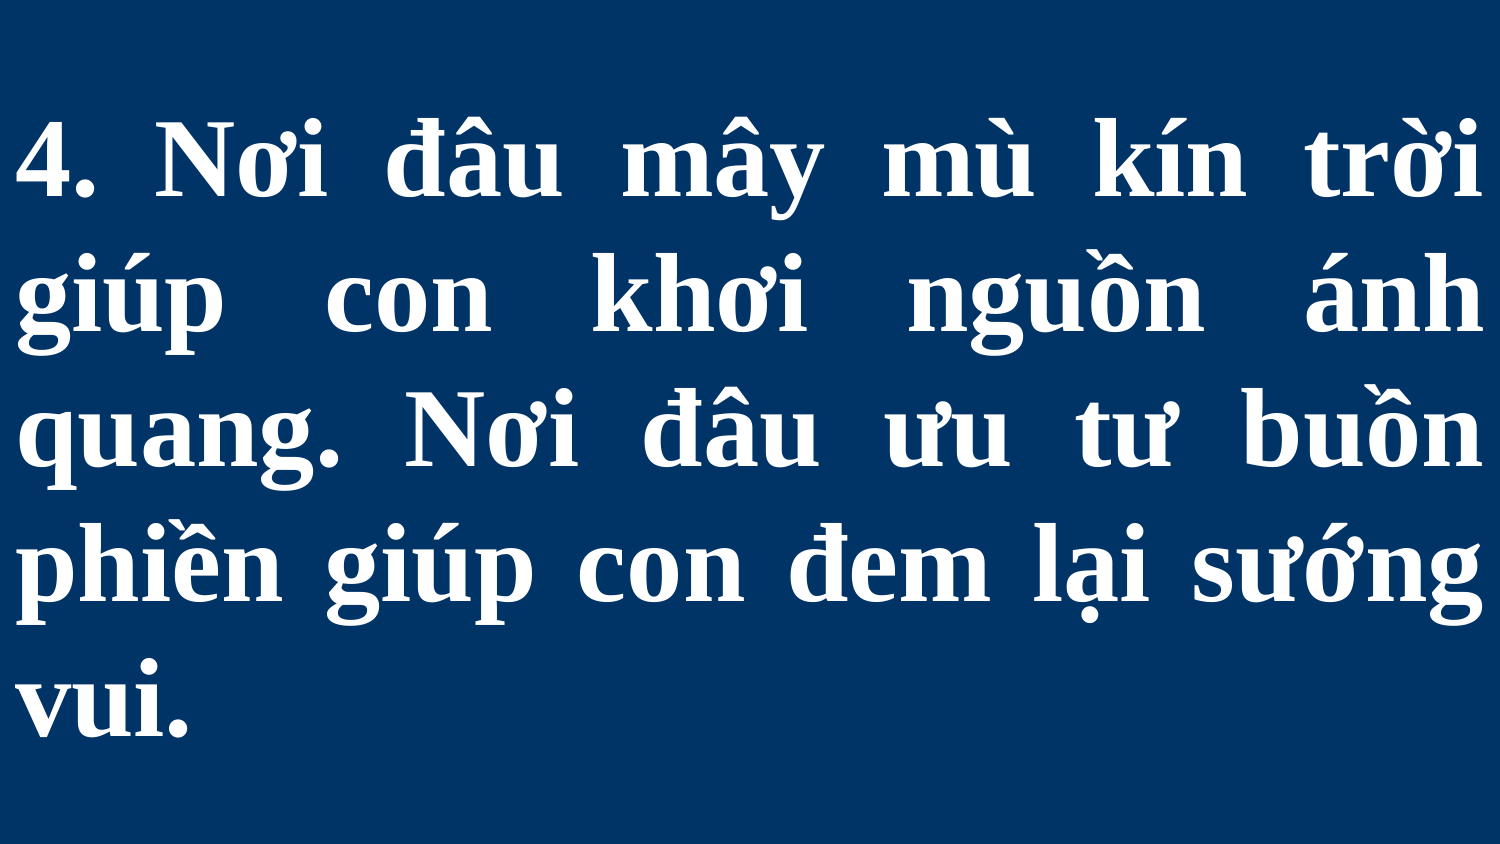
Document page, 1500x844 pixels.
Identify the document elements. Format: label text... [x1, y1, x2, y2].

title 4. Nơi đâu mây mù kín trời giúp con khơi nguồn ánh quang. Nơi đâu ưu tư buồn phiền giúp con đem lại sướng vui. [0, 0, 1500, 844]
